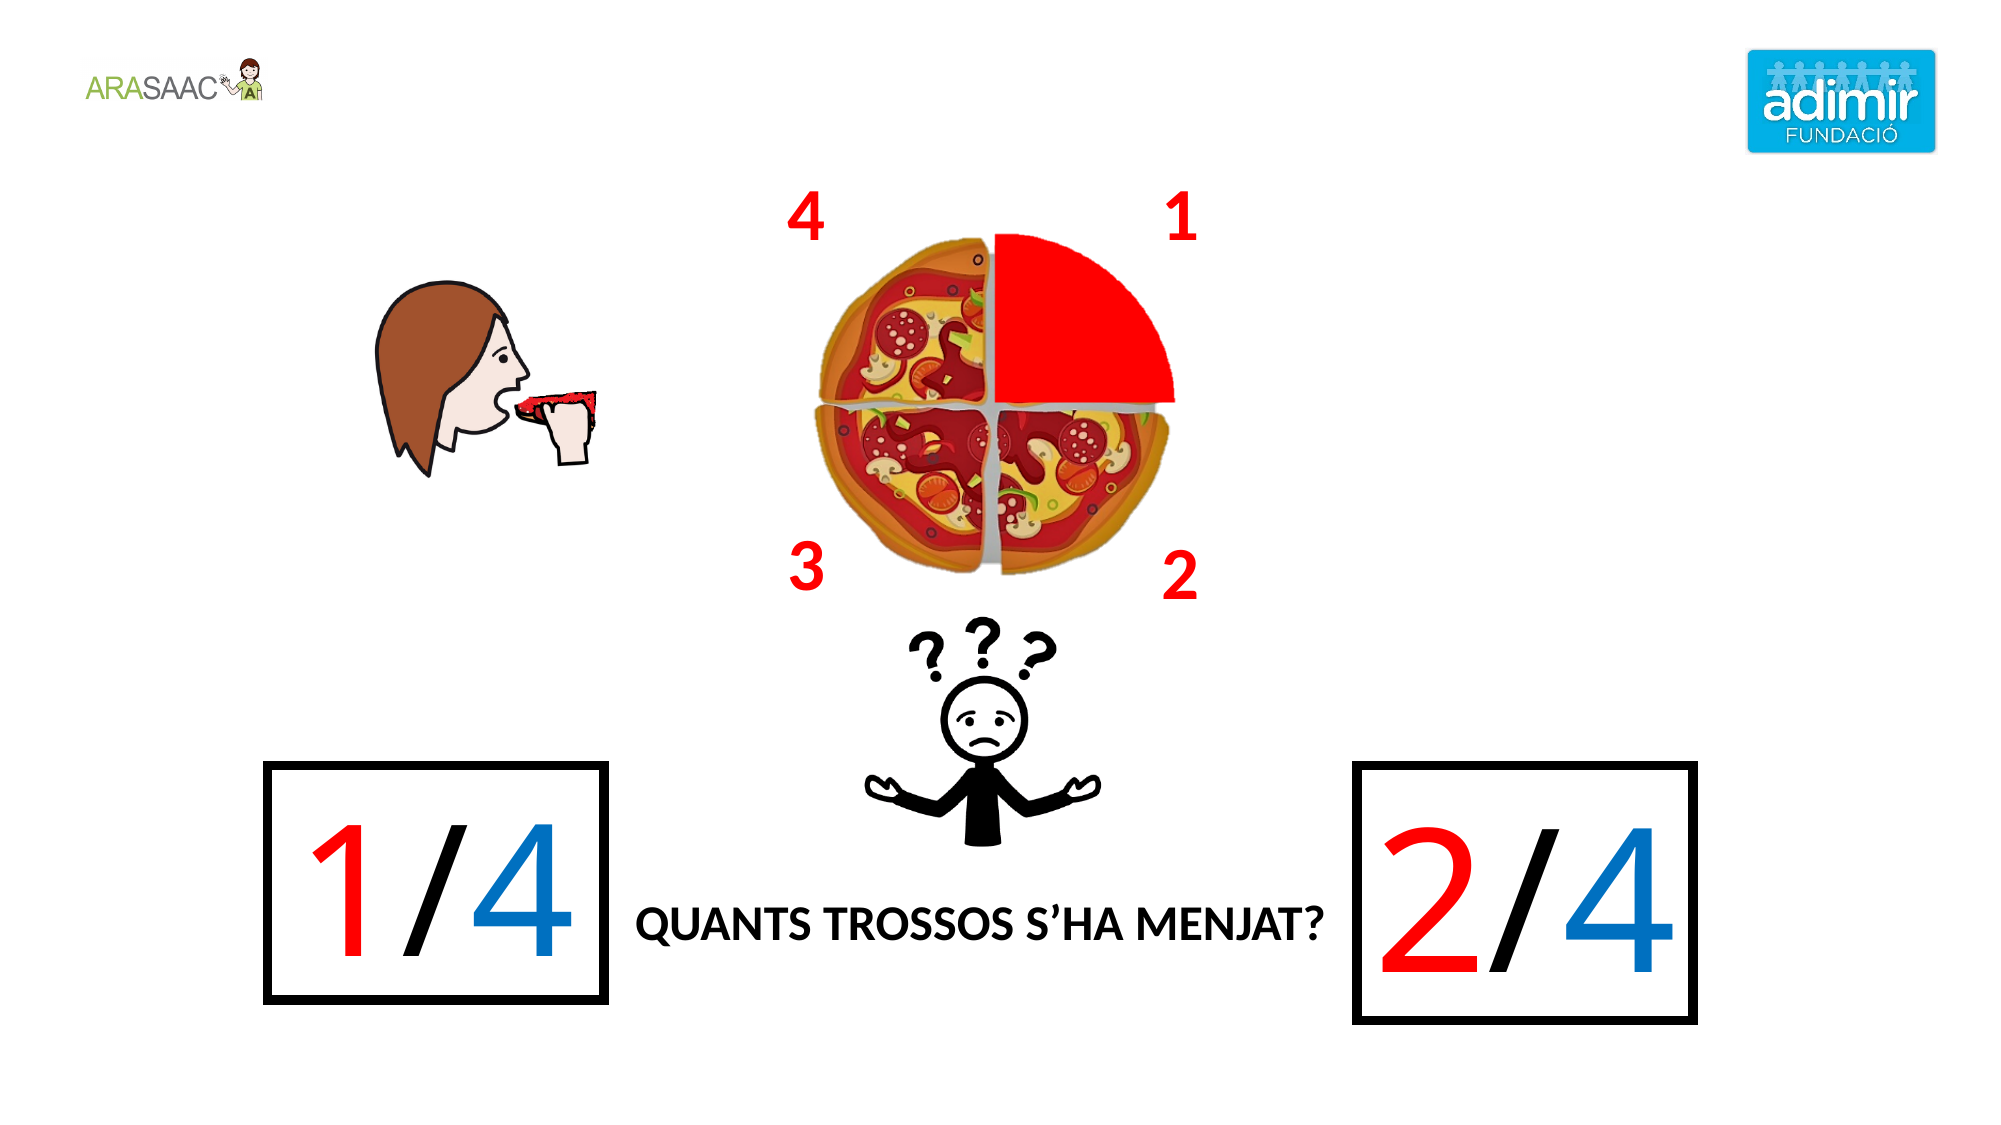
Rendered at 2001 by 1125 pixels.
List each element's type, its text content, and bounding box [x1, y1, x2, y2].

text_box 2/4 [1356, 764, 1694, 1021]
text_box QUANTS TROSSOS S’HA MENJAT? [604, 882, 1357, 958]
text_box 4 [760, 157, 852, 264]
picture [371, 256, 622, 507]
picture [857, 606, 1108, 857]
picture [1745, 47, 1938, 155]
text_box 2 [1134, 515, 1227, 623]
text_box 1/4 [267, 764, 605, 1001]
text_box 1 [1134, 157, 1227, 264]
text_box 3 [760, 507, 852, 614]
picture [80, 57, 268, 102]
picture [785, 206, 1199, 605]
